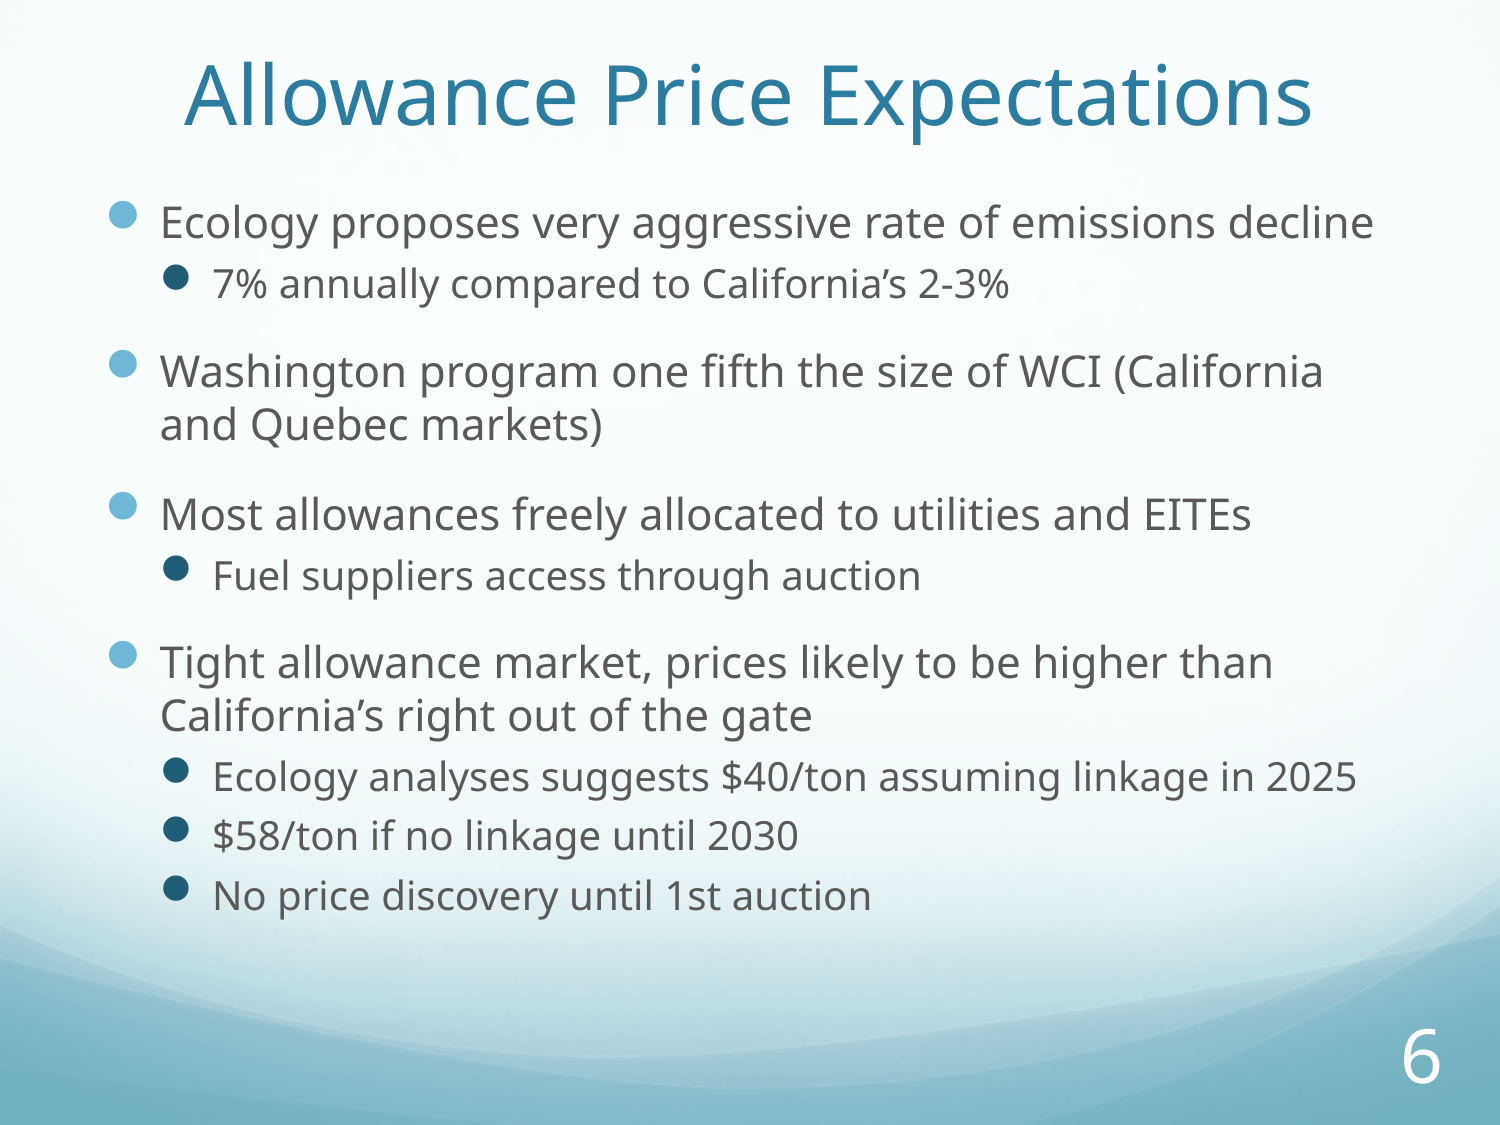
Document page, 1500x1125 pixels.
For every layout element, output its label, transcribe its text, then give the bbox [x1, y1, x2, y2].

title Allowance Price Expectations [90, 17, 1410, 150]
slide_number 6 [1295, 1029, 1459, 1090]
list Ecology proposes very aggressive rate of emissions decline 7% annually compared to California’s 2-3% Washington program one fifth the size of WCI (California and Quebec markets) Most allowances freely allocated to utilities and EITEs Fuel suppliers access through auction Tight allowance market, prices likely to be higher than California’s right out of the gate Ecology analyses suggests $40/ton assuming linkage in 2025 $58/ton if no linkage until 2030 No price discovery until 1st auction [90, 187, 1410, 975]
